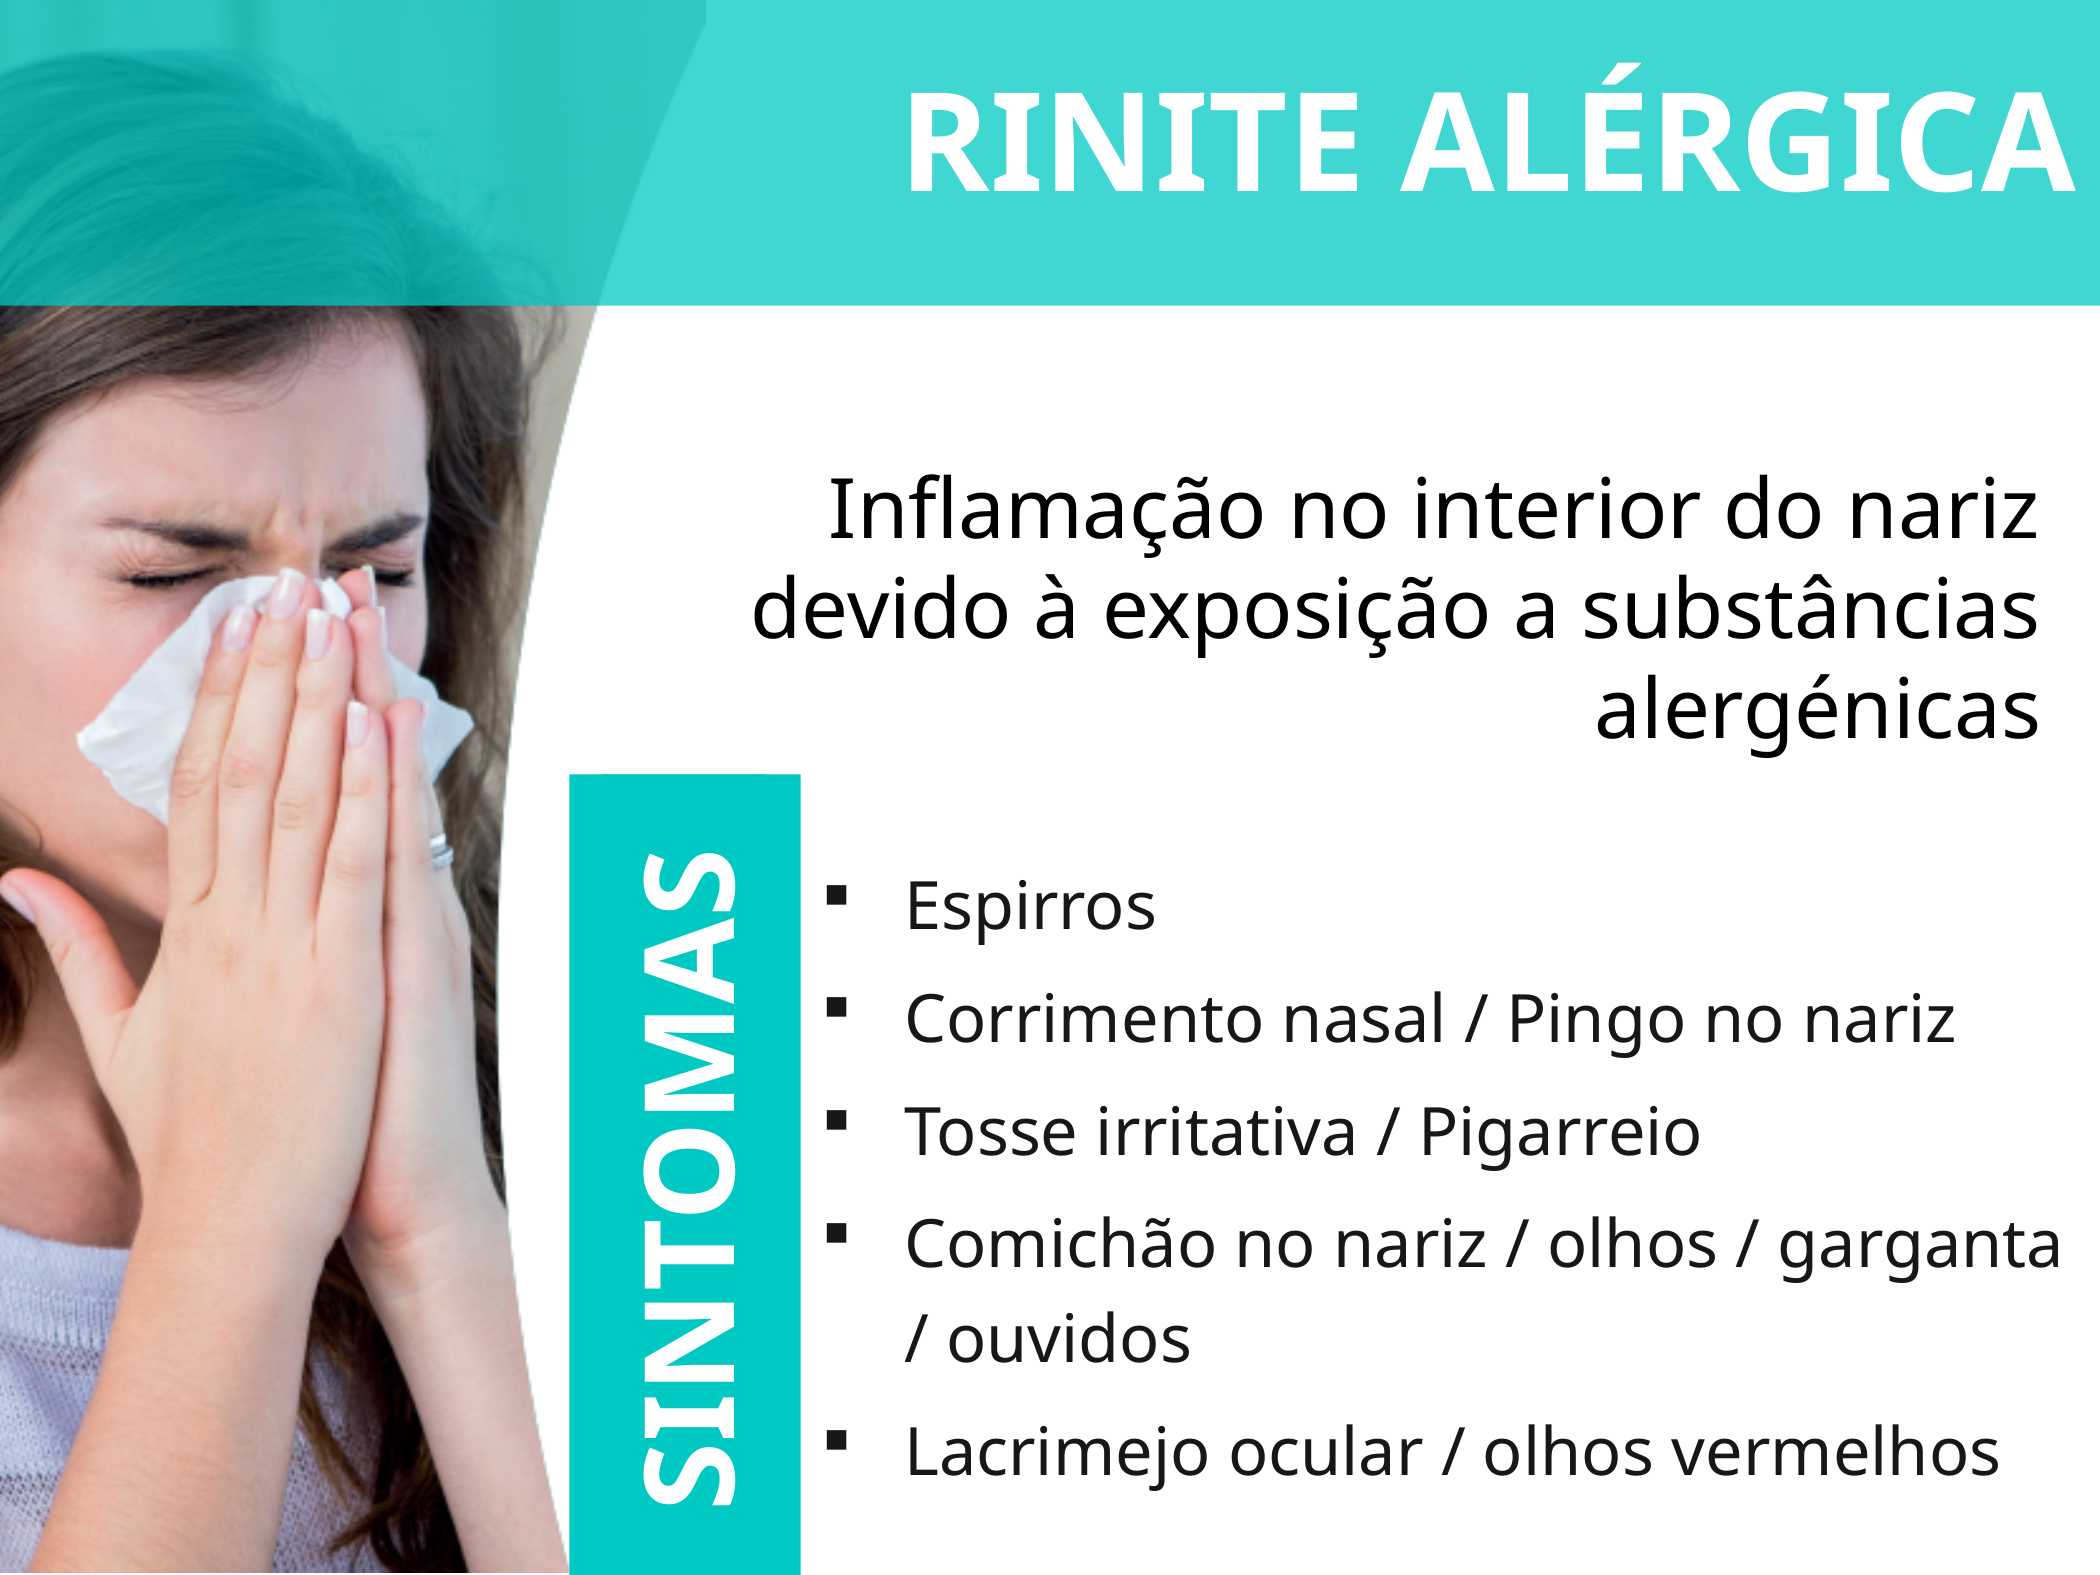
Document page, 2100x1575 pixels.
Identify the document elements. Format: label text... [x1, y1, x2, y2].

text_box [284, 1058, 1086, 1291]
text_box RINITE ALÉRGICA [783, 47, 2092, 227]
picture [0, 0, 706, 1573]
text_box [706, 0, 2100, 307]
text_box Espirros Corrimento nasal / Pingo no nariz Tosse irritativa / Pigarreio Comichão no nariz / olhos / garganta / ouvidos Lacrimejo ocular / olhos vermelhos [806, 840, 2092, 1556]
text_box Inflamação no interior do nariz devido à exposição a substâncias alergénicas [706, 321, 2057, 763]
